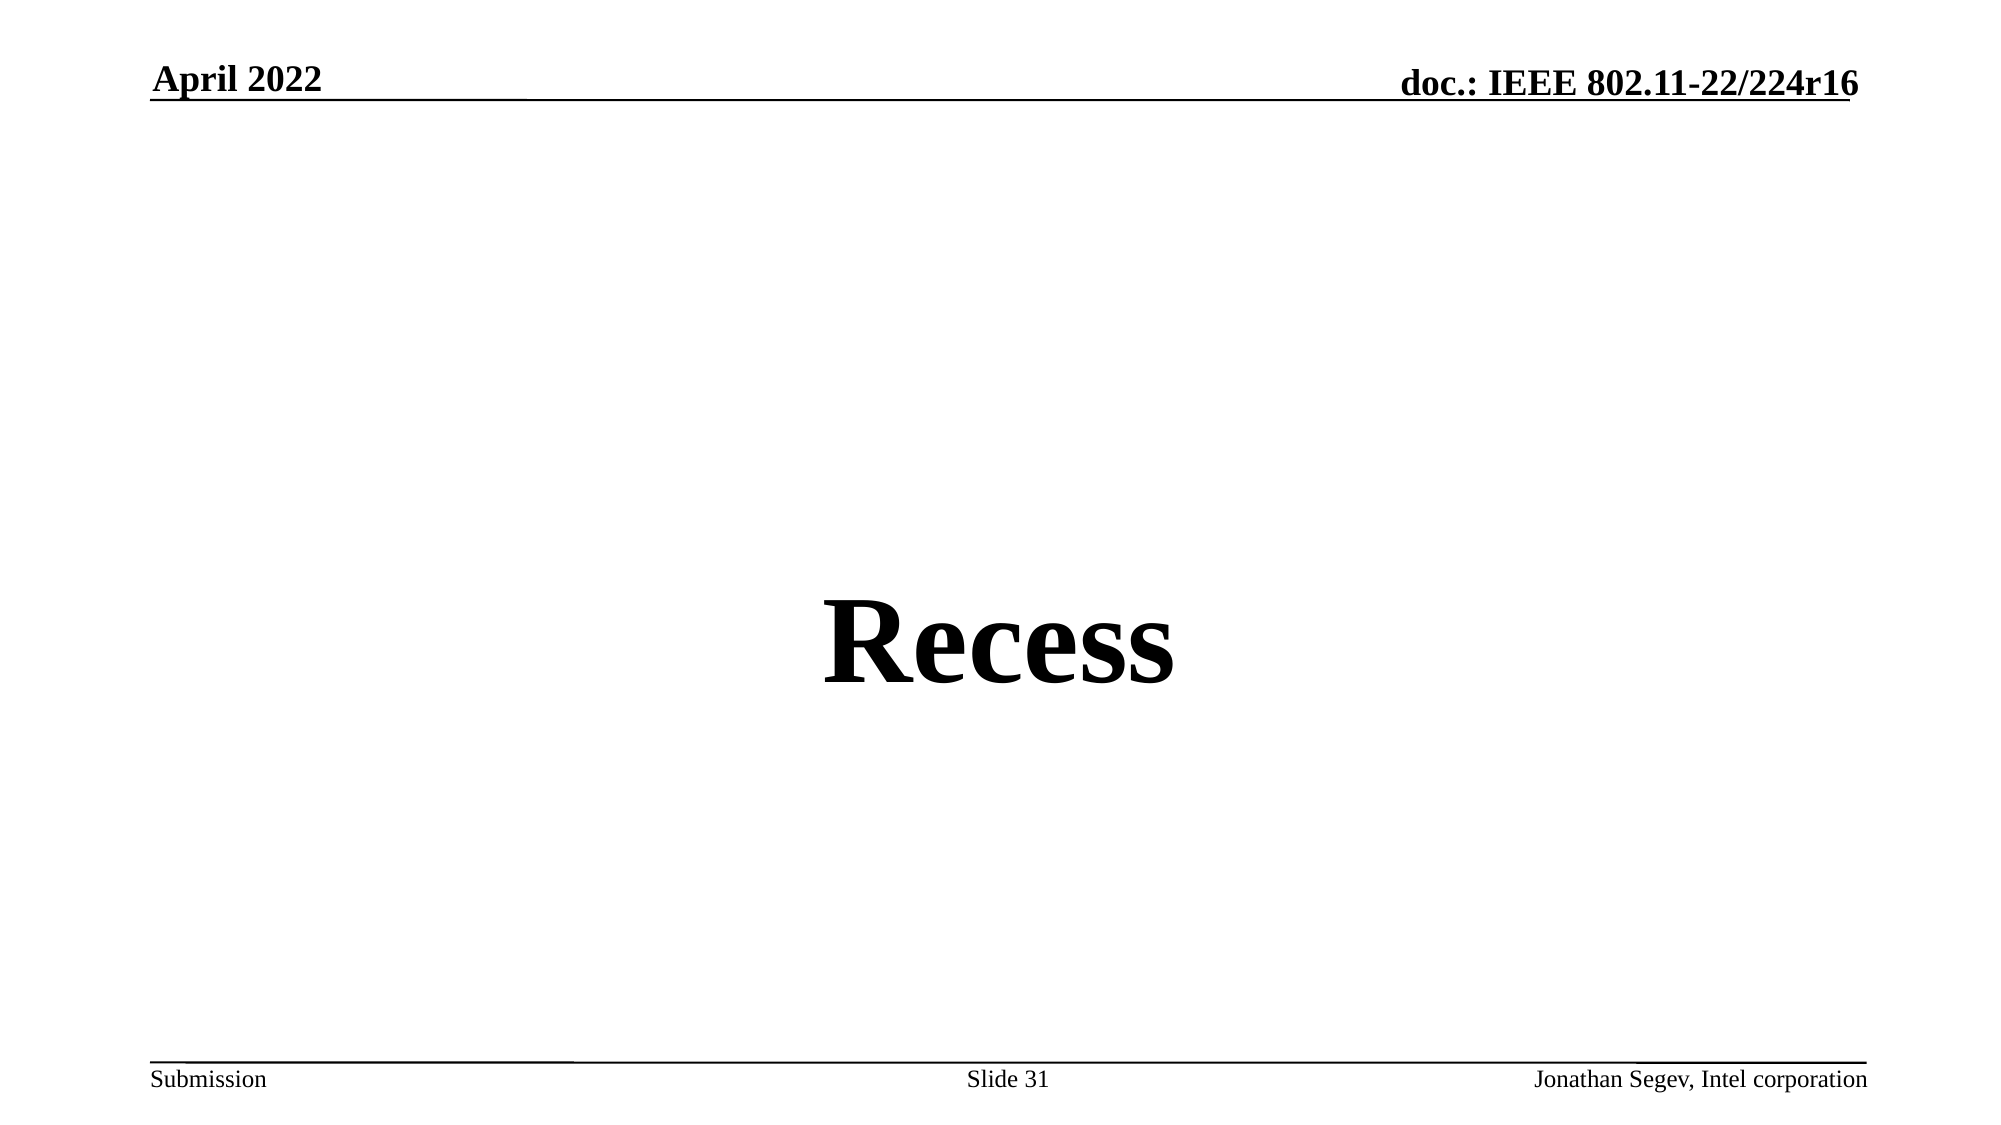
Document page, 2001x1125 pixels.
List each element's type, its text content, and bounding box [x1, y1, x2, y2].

list Recess [149, 324, 1850, 1000]
footer Jonathan Segev, Intel corporation [1171, 1061, 1869, 1093]
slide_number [152, 54, 563, 100]
slide_number Slide 31 [950, 1061, 1067, 1123]
